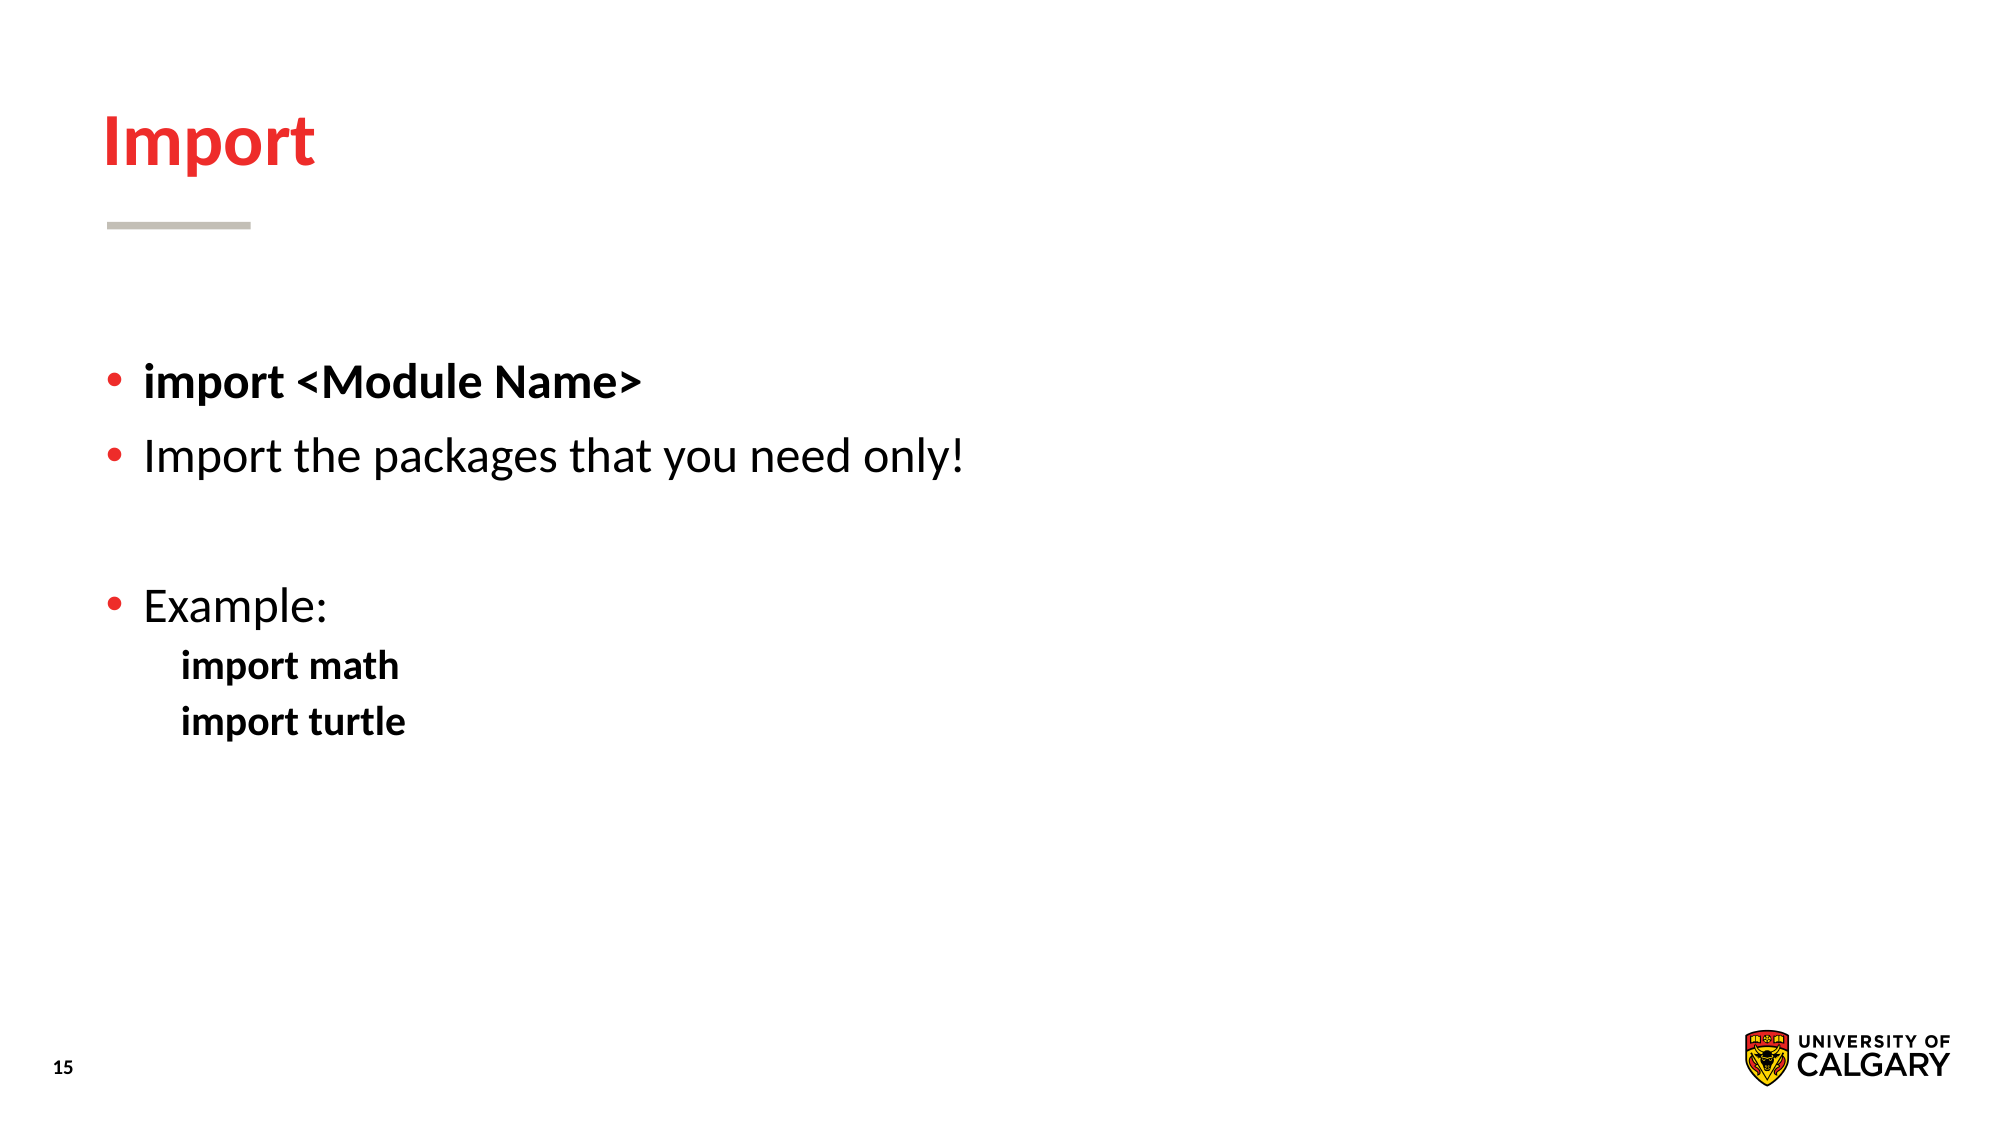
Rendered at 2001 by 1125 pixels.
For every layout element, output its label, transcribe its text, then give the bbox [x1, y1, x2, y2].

title Import [87, 60, 1774, 222]
picture [1722, 1012, 1973, 1099]
list import <Module Name> Import the packages that you need only! Example: import math import turtle [91, 266, 1774, 981]
